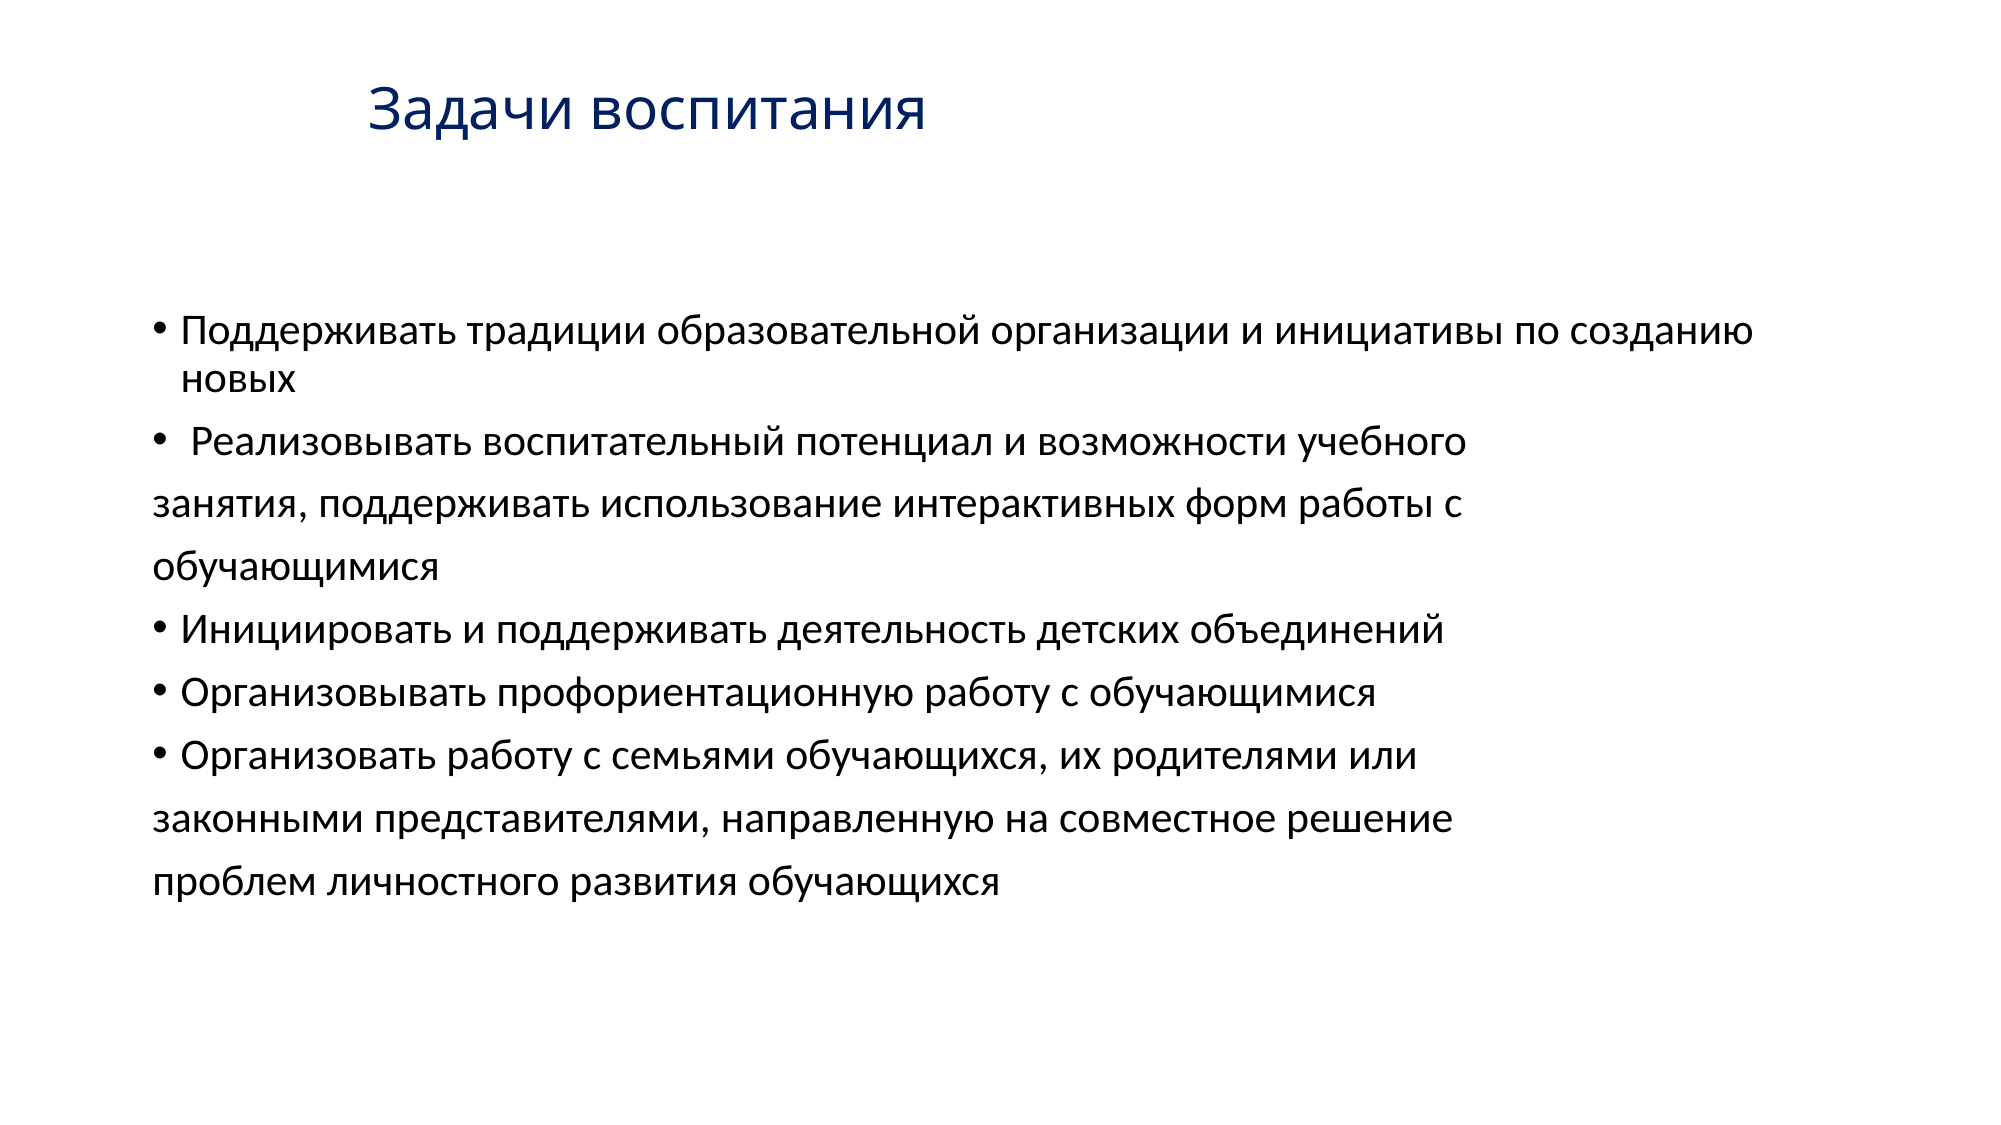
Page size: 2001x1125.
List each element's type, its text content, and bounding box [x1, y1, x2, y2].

list Поддерживать традиции образовательной организации и инициативы по созданию новых Реализовывать воспитательный потенциал и возможности учебного занятия, поддерживать использование интерактивных форм работы с обучающимися Инициировать и поддерживать деятельность детских объединений Организовывать профориентационную работу с обучающимися Организовать работу с семьями обучающихся, их родителями или законными представителями, направленную на совместное решение проблем личностного развития обучающихся [137, 299, 1863, 1014]
title Задачи воспитания [353, 59, 1647, 161]
